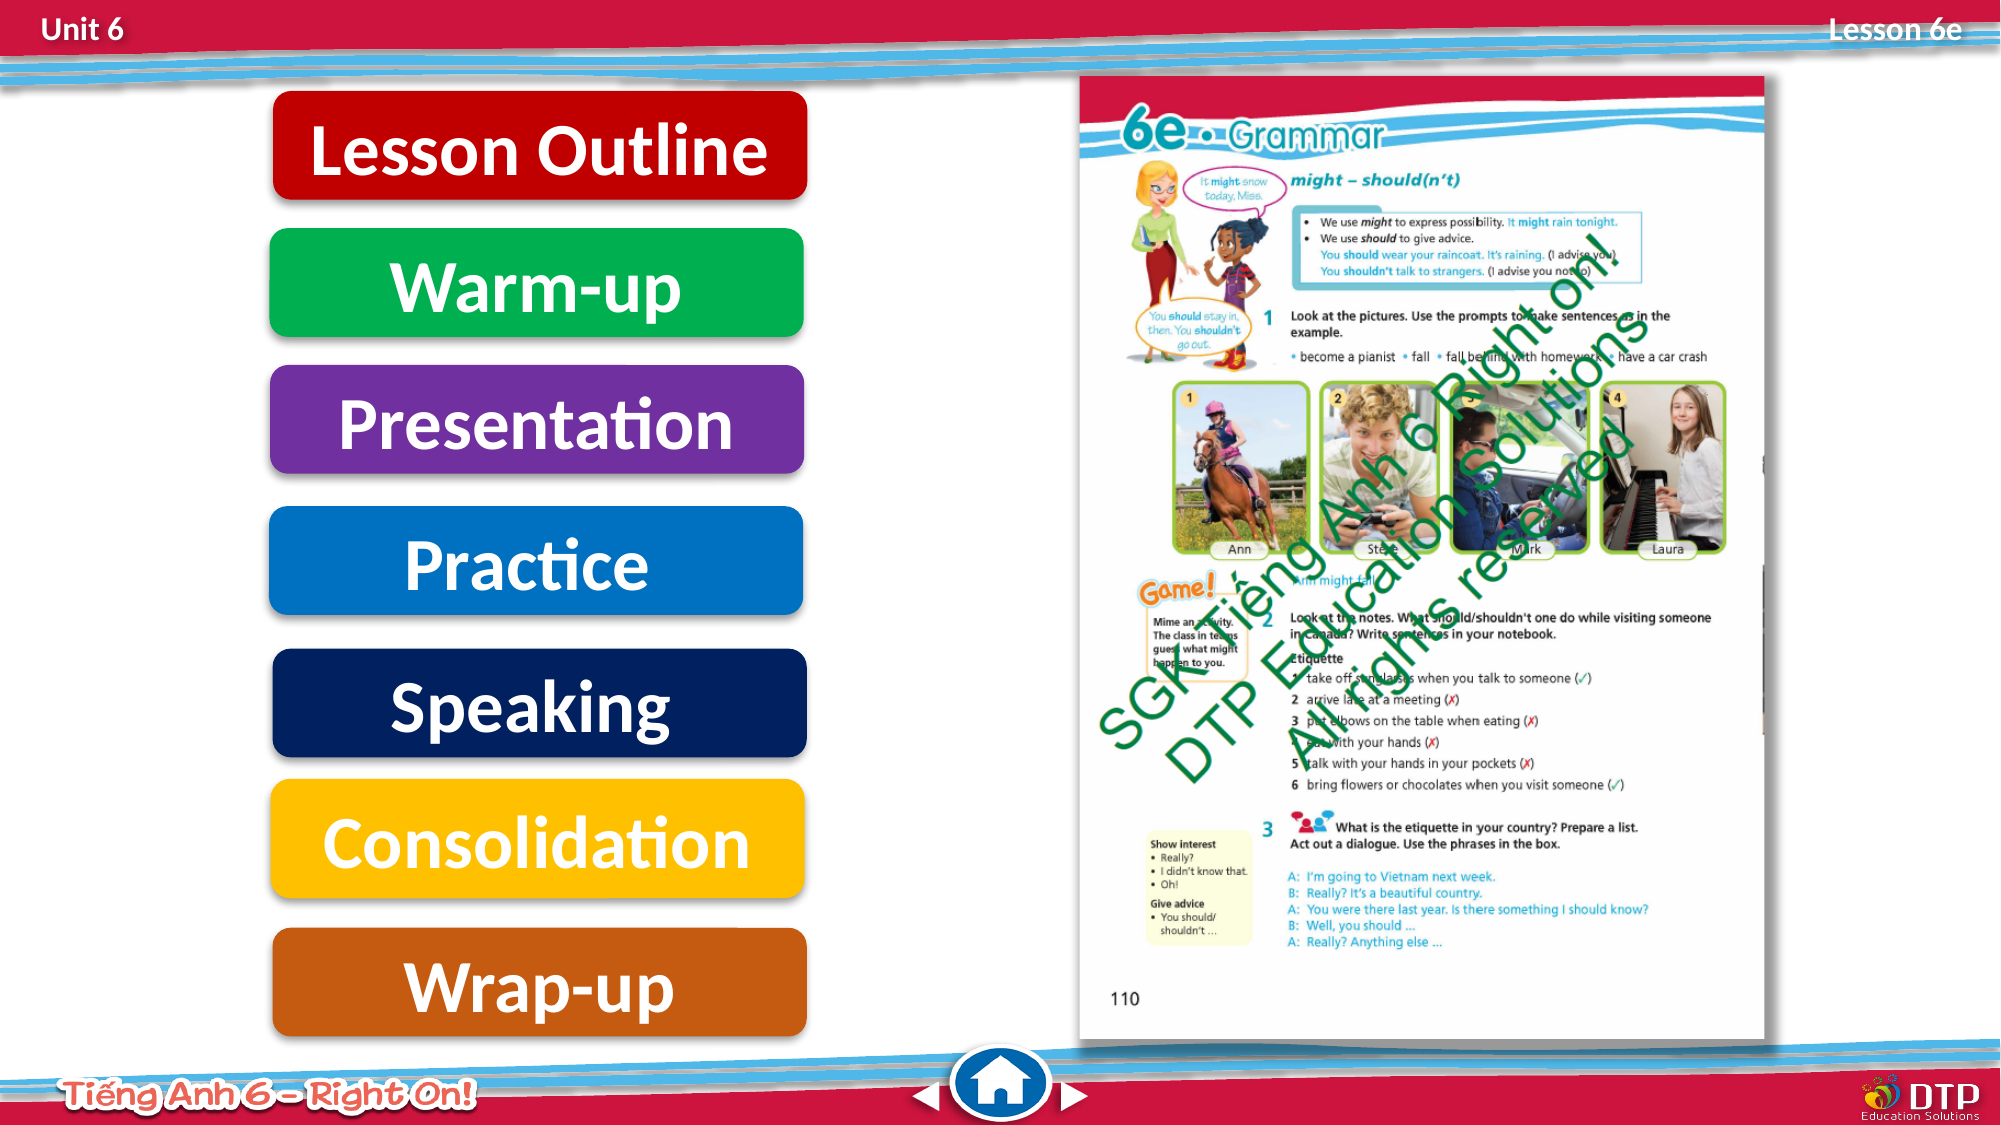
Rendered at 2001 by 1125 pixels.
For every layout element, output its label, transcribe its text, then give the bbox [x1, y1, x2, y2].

text_box Presentation [268, 363, 806, 475]
text_box Practice [267, 505, 805, 616]
text_box Lesson Outline [272, 89, 809, 201]
text_box Wrap-up [271, 926, 808, 1038]
picture [0, 0, 2000, 1125]
text_box Consolidation [269, 777, 806, 900]
text_box Speaking [271, 647, 808, 759]
text_box Warm-up [268, 227, 805, 338]
